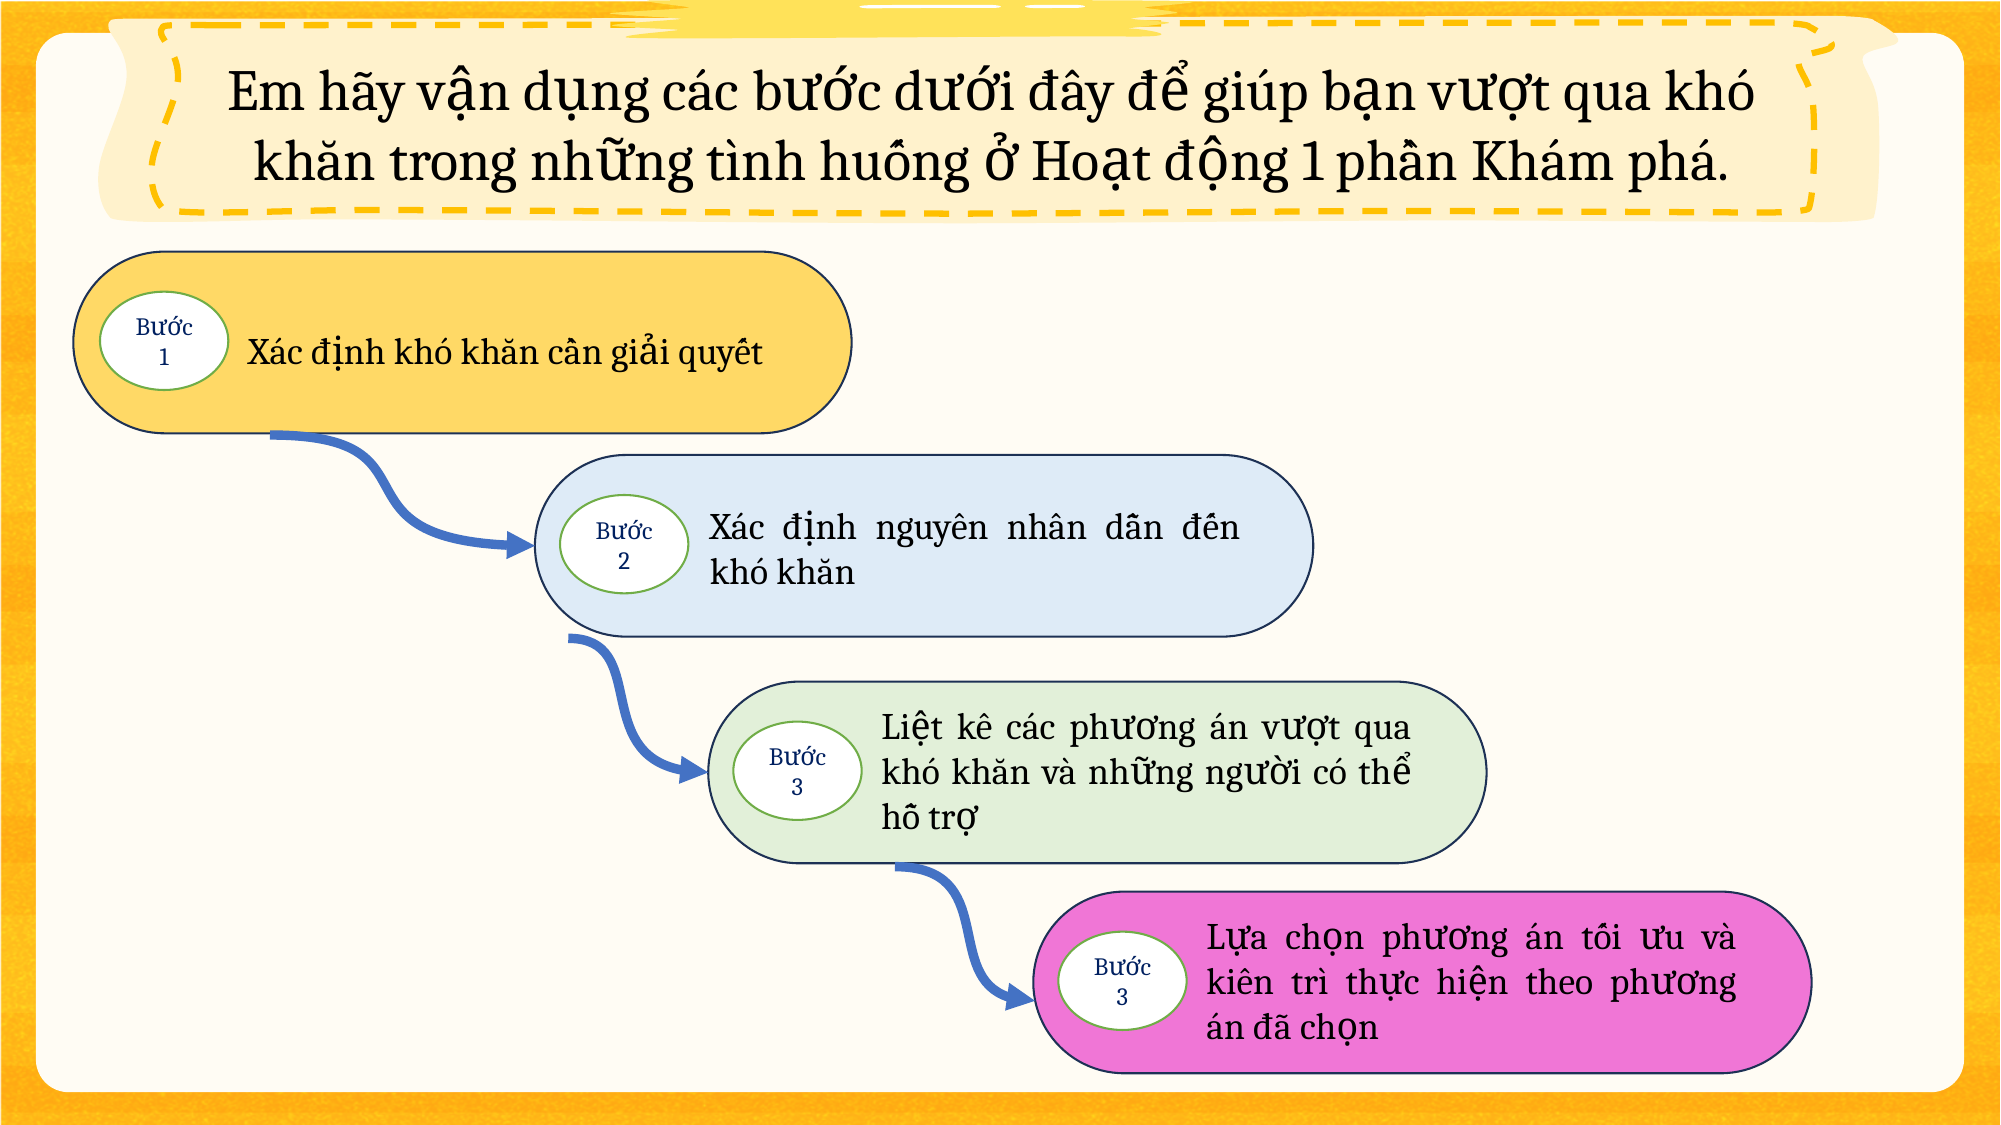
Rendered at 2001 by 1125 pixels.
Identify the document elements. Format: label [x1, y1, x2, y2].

picture [3, 2, 2000, 1125]
text_box [568, 638, 709, 773]
text_box [73, 251, 852, 434]
text_box [894, 866, 1035, 1001]
text_box [708, 681, 1487, 864]
text_box [1033, 891, 1812, 1074]
text_box [98, 0, 1899, 224]
text_box [269, 434, 535, 546]
text_box [534, 454, 1314, 637]
